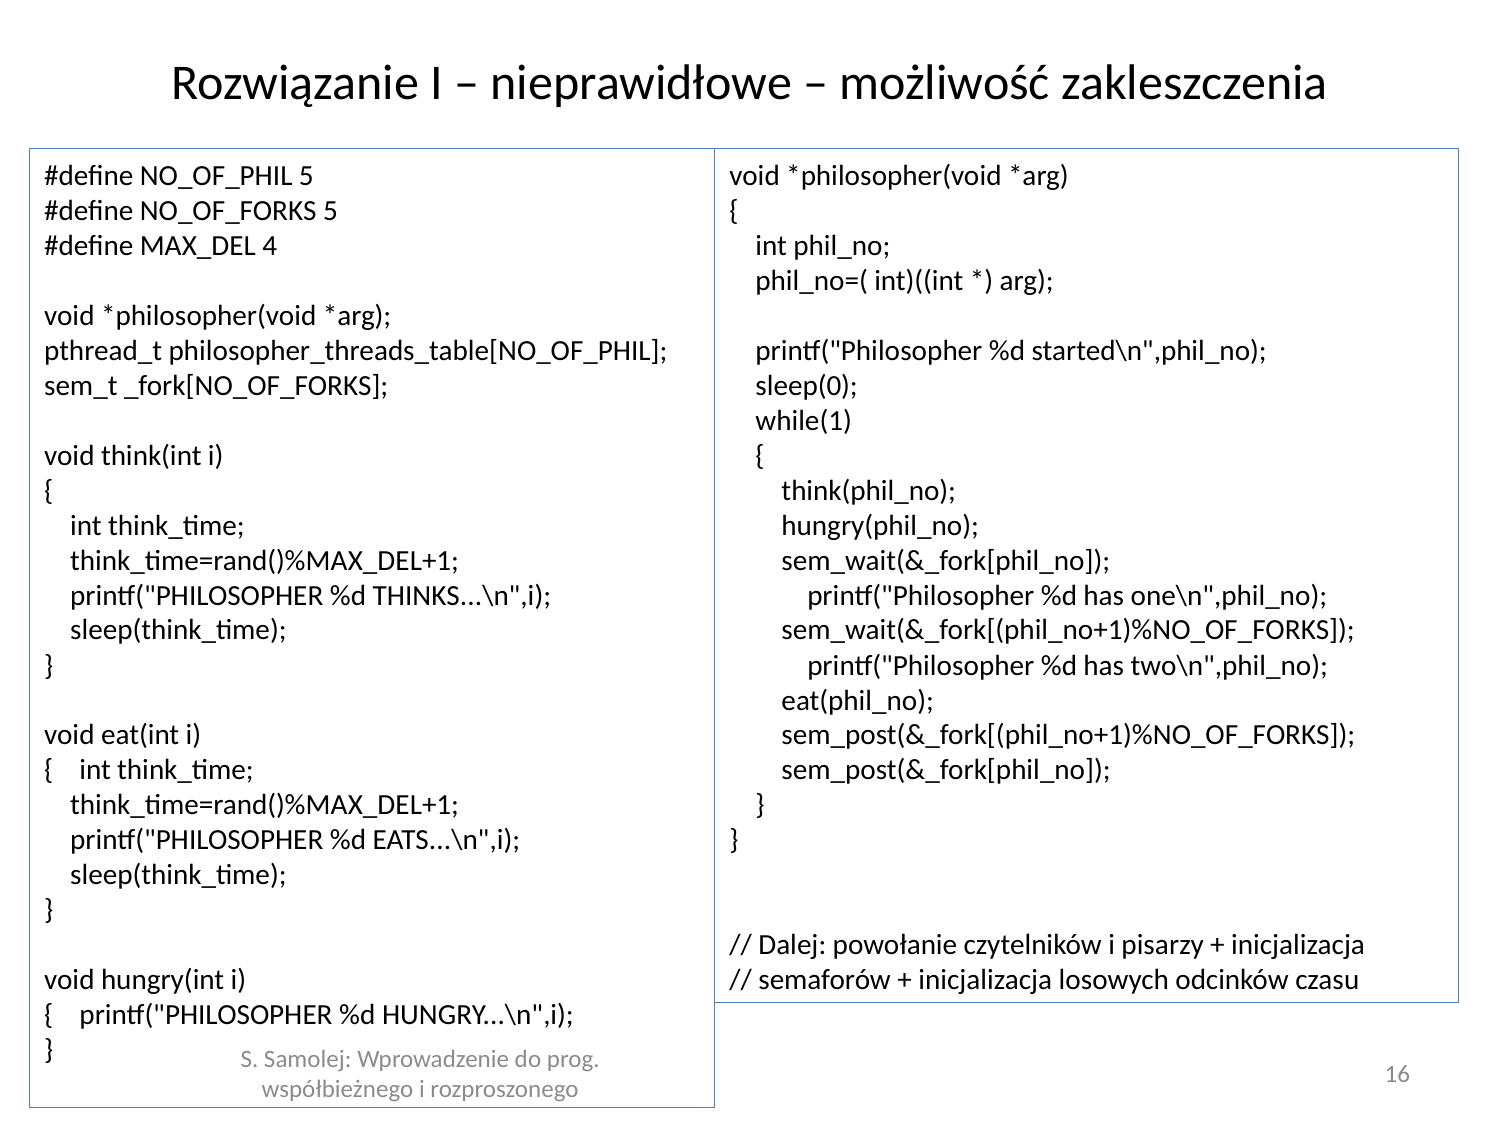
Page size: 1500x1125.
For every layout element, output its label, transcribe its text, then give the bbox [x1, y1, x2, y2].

text_box void *philosopher(void *arg) { int phil_no; phil_no=( int)((int *) arg); printf("Philosopher %d started\n",phil_no); sleep(0); while(1) { think(phil_no); hungry(phil_no); sem_wait(&_fork[phil_no]); printf("Philosopher %d has one\n",phil_no); sem_wait(&_fork[(phil_no+1)%NO_OF_FORKS]); printf("Philosopher %d has two\n",phil_no); eat(phil_no); sem_post(&_fork[(phil_no+1)%NO_OF_FORKS]); sem_post(&_fork[phil_no]); } } // Dalej: powołanie czytelników i pisarzy + inicjalizacja // semaforów + inicjalizacja losowych odcinków czasu [714, 148, 1459, 1003]
title Rozwiązanie I – nieprawidłowe – możliwość zakleszczenia [75, 45, 1425, 114]
slide_number 16 [1074, 1042, 1425, 1103]
text_box #define NO_OF_PHIL 5 #define NO_OF_FORKS 5 #define MAX_DEL 4 void *philosopher(void *arg); pthread_t philosopher_threads_table[NO_OF_PHIL]; sem_t _fork[NO_OF_FORKS]; void think(int i) { int think_time; think_time=rand()%MAX_DEL+1; printf("PHILOSOPHER %d THINKS...\n",i); sleep(think_time); } void eat(int i) { int think_time; think_time=rand()%MAX_DEL+1; printf("PHILOSOPHER %d EATS...\n",i); sleep(think_time); } void hungry(int i) { printf("PHILOSOPHER %d HUNGRY...\n",i); } [29, 148, 715, 1108]
